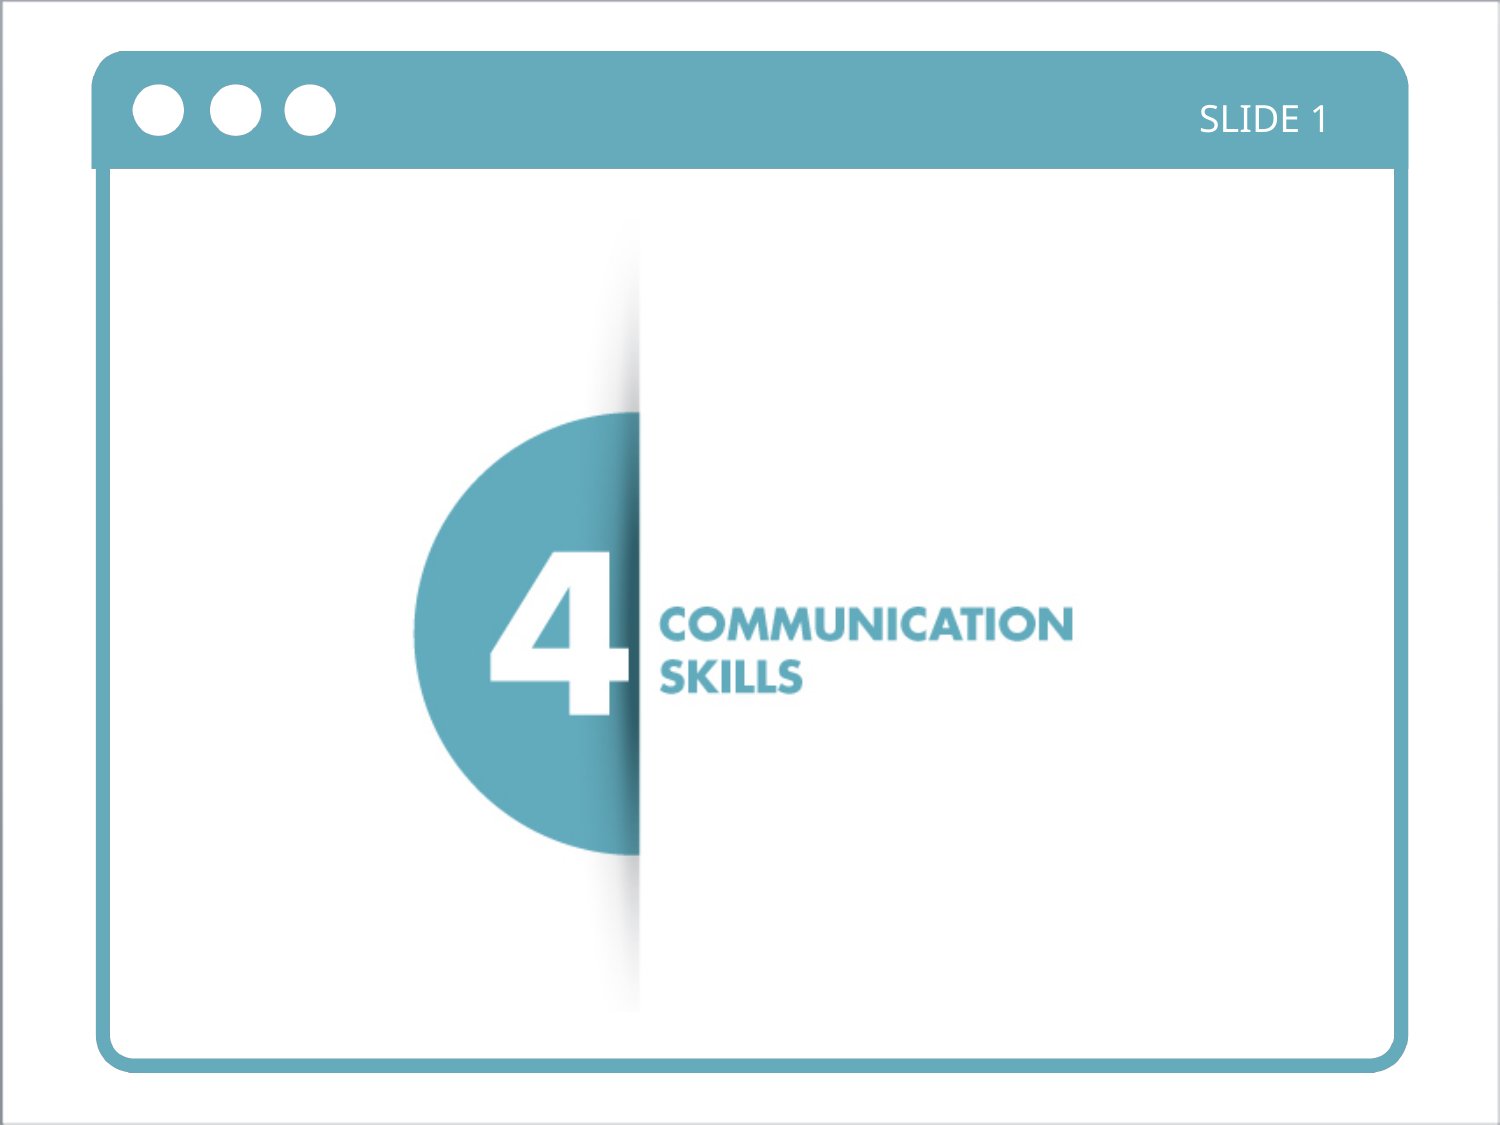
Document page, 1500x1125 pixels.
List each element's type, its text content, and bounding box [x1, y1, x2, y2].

text_box SLIDE 1 [1184, 87, 1421, 147]
picture [0, 0, 1500, 1125]
